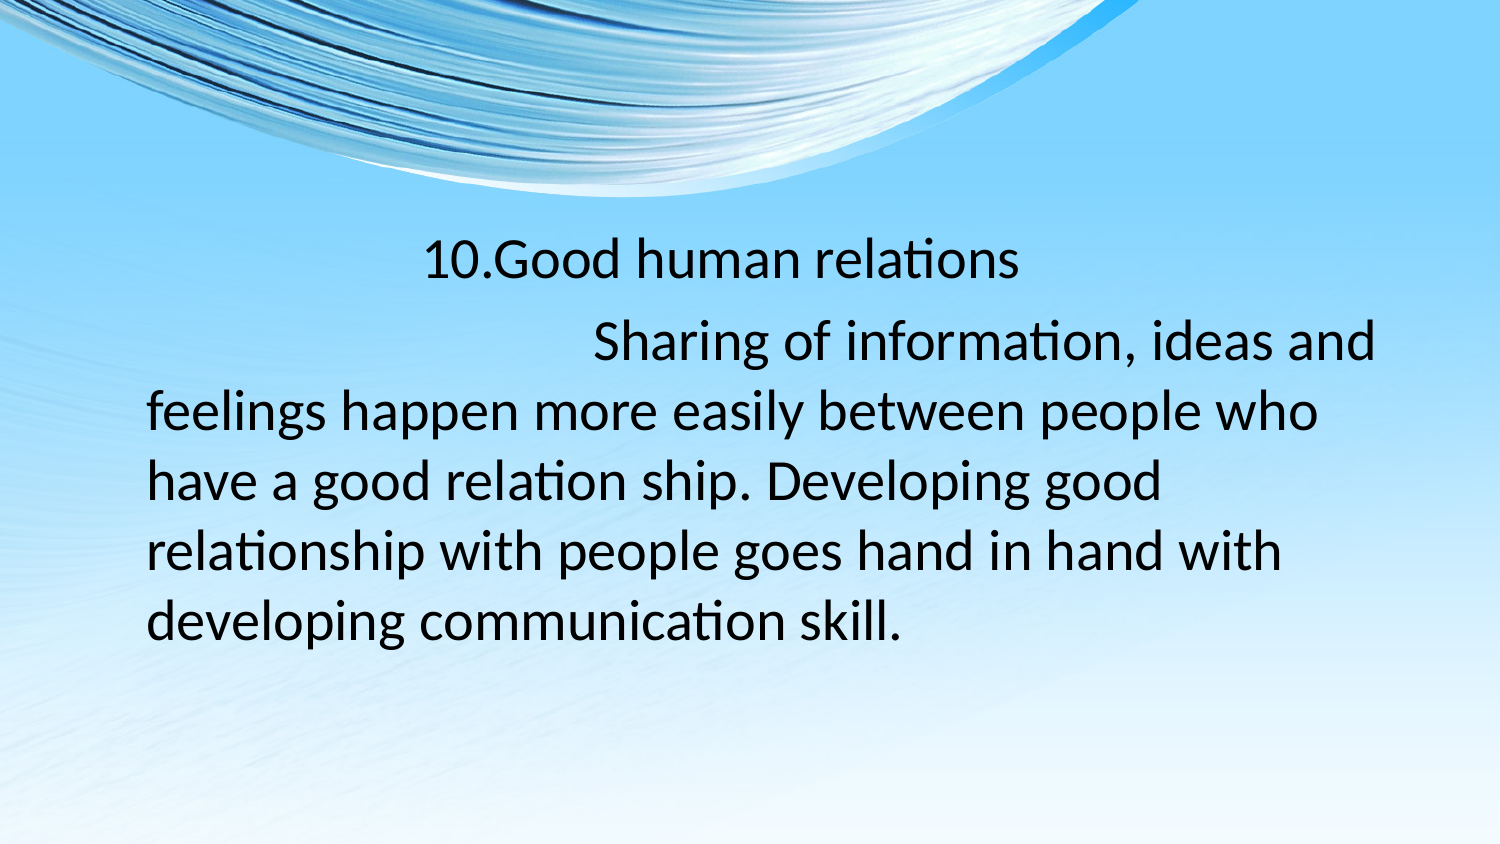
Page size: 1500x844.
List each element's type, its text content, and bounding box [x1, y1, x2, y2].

list 10.Good human relations Sharing of information, ideas and feelings happen more easily between people who have a good relation ship. Developing good relationship with people goes hand in hand with developing communication skill. [75, 212, 1441, 784]
picture [0, 0, 1500, 844]
